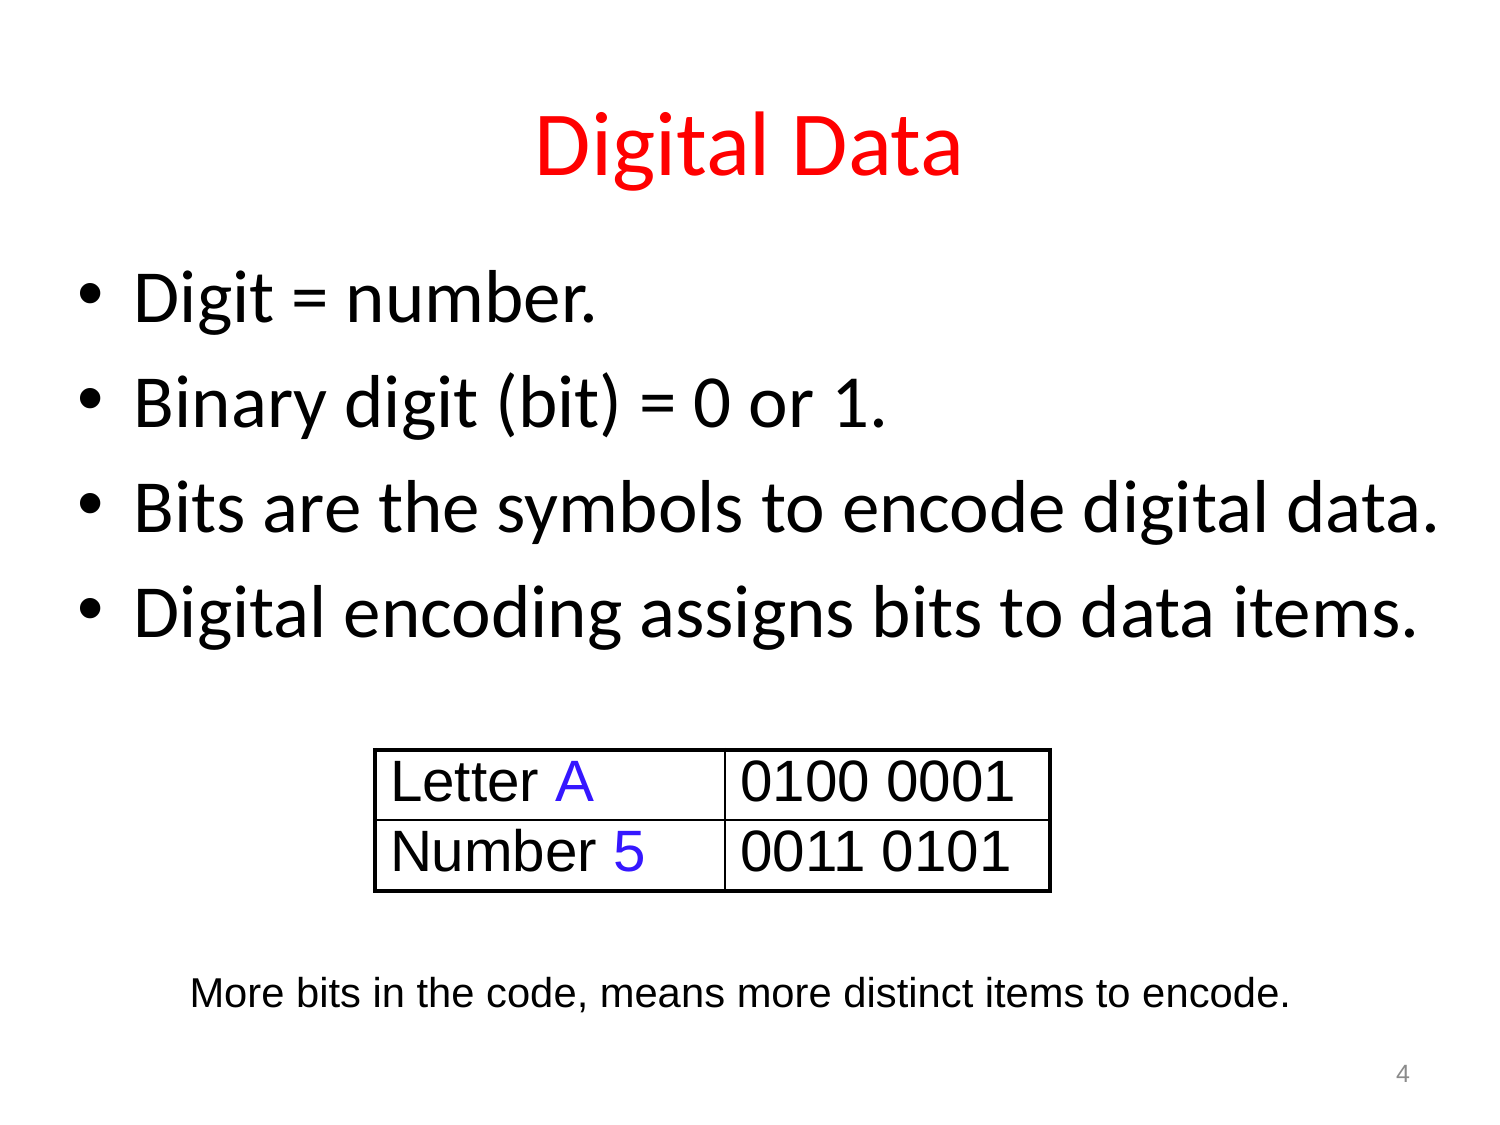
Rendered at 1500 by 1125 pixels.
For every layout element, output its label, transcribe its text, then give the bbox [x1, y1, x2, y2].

text_box More bits in the code, means more distinct items to encode. [174, 949, 1375, 1025]
table_header 0100 0001 [726, 752, 1048, 819]
slide_number 4 [1074, 1042, 1425, 1103]
table_cell Number 5 [377, 821, 724, 889]
title Digital Data [75, 45, 1425, 233]
table_header Letter A [377, 752, 724, 819]
list Digit = number. Binary digit (bit) = 0 or 1. Bits are the symbols to encode digital data. Digital encoding assigns bits to data items. [62, 240, 1500, 983]
table_cell 0011 0101 [726, 821, 1048, 889]
